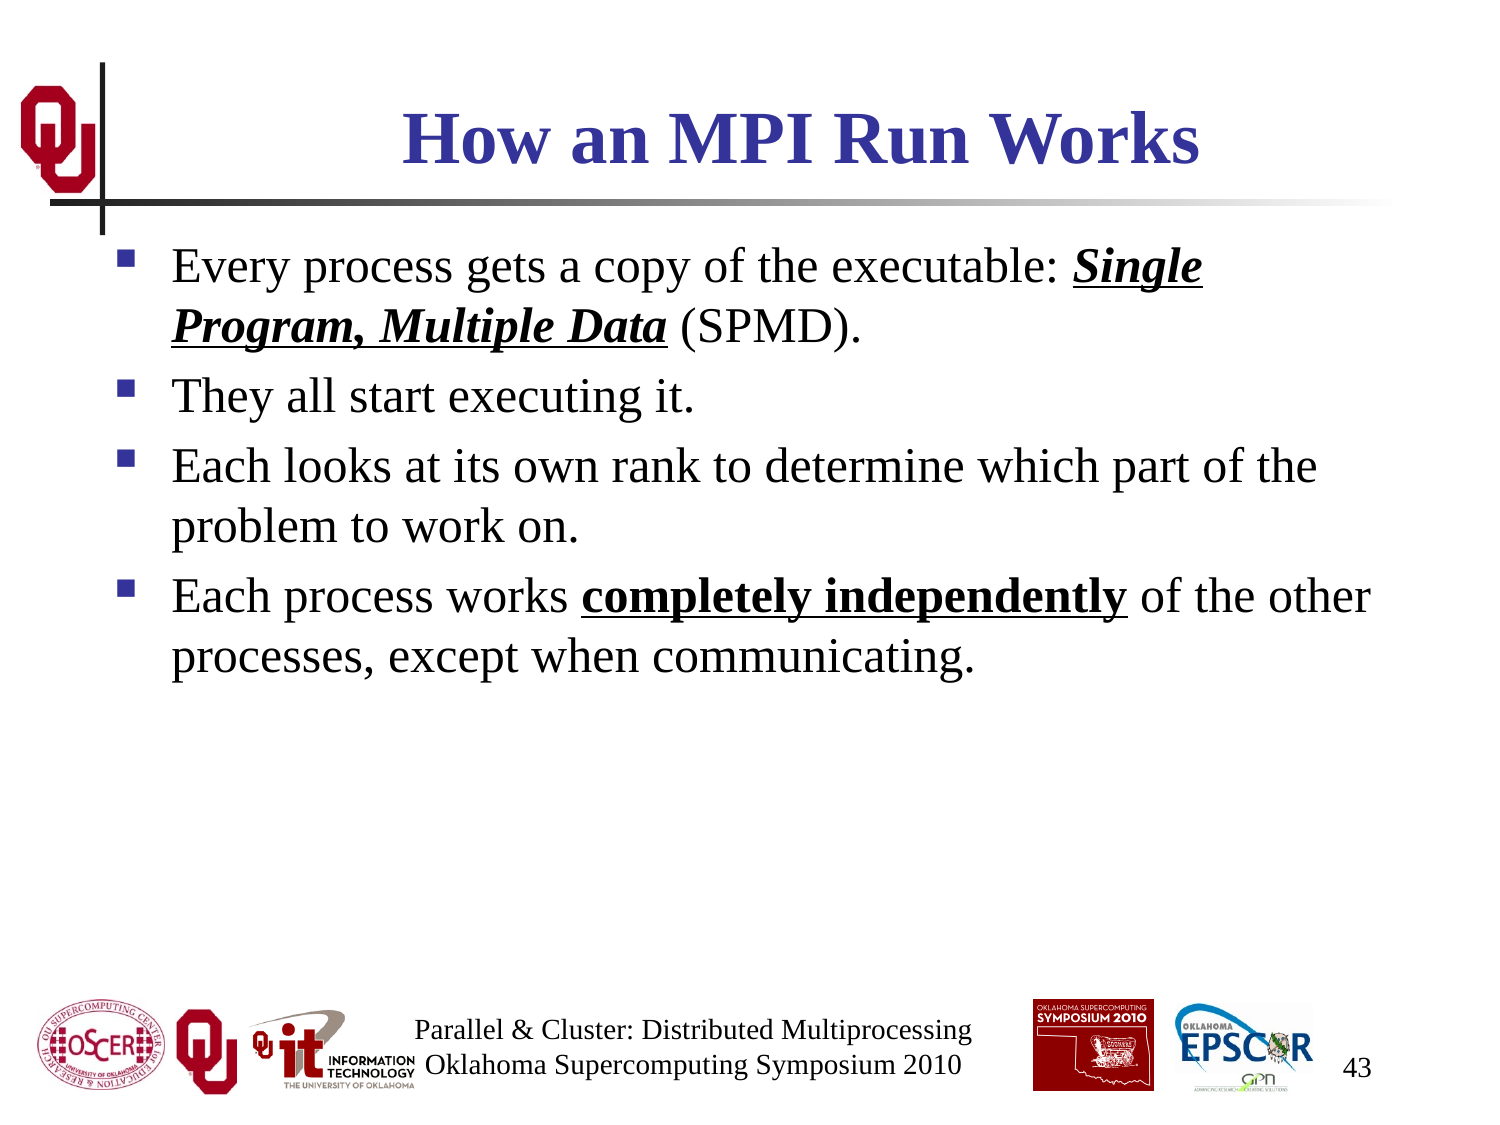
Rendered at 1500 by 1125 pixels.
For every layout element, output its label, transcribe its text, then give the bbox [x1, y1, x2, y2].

slide_number 43 [1174, 1015, 1388, 1091]
picture [174, 999, 425, 1099]
picture [1188, 1011, 1216, 1015]
picture [18, 83, 97, 196]
title How an MPI Run Works [162, 74, 1442, 187]
picture [37, 999, 165, 1090]
list Every process gets a copy of the executable: Single Program, Multiple Data (SPMD). They all start executing it. Each looks at its own rank to determine which part of the problem to work on. Each process works completely independently of the other processes, except when communicating. [99, 224, 1401, 988]
picture [1187, 1091, 1294, 1098]
footer Parallel & Cluster: Distributed Multiprocessing Oklahoma Supercomputing Symposium 2010 [237, 1012, 1151, 1088]
picture [1175, 1003, 1313, 1015]
